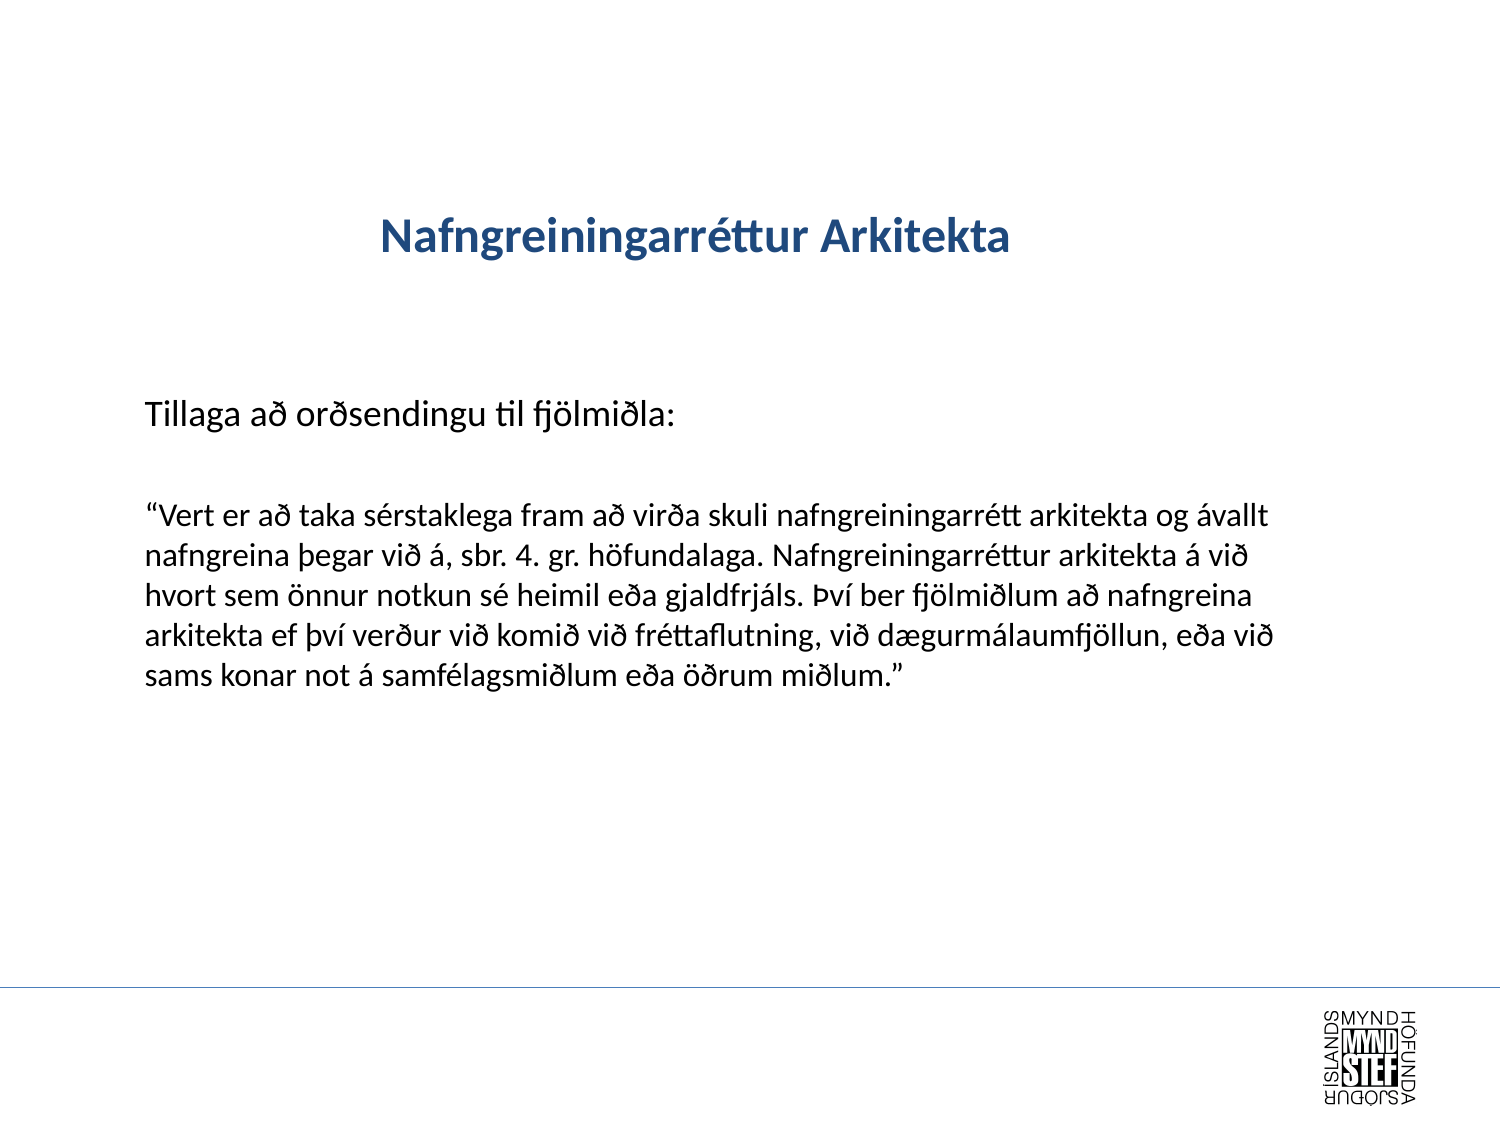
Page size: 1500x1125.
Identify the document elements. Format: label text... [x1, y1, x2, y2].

list Nafngreiningarréttur Arkitekta Tillaga að orðsendingu til fjölmiðla: “Vert er að taka sérstaklega fram að virða skuli nafngreiningarrétt arkitekta og ávallt nafngreina þegar við á, sbr. 4. gr. höfundalaga. Nafngreiningarréttur arkitekta á við hvort sem önnur notkun sé heimil eða gjaldfrjáls. Því ber fjölmiðlum að nafngreina arkitekta ef því verður við komið við fréttaflutning, við dægurmálaumfjöllun, eða við sams konar not á samfélagsmiðlum eða öðrum miðlum.” [64, 194, 1329, 888]
picture [1323, 1011, 1418, 1106]
